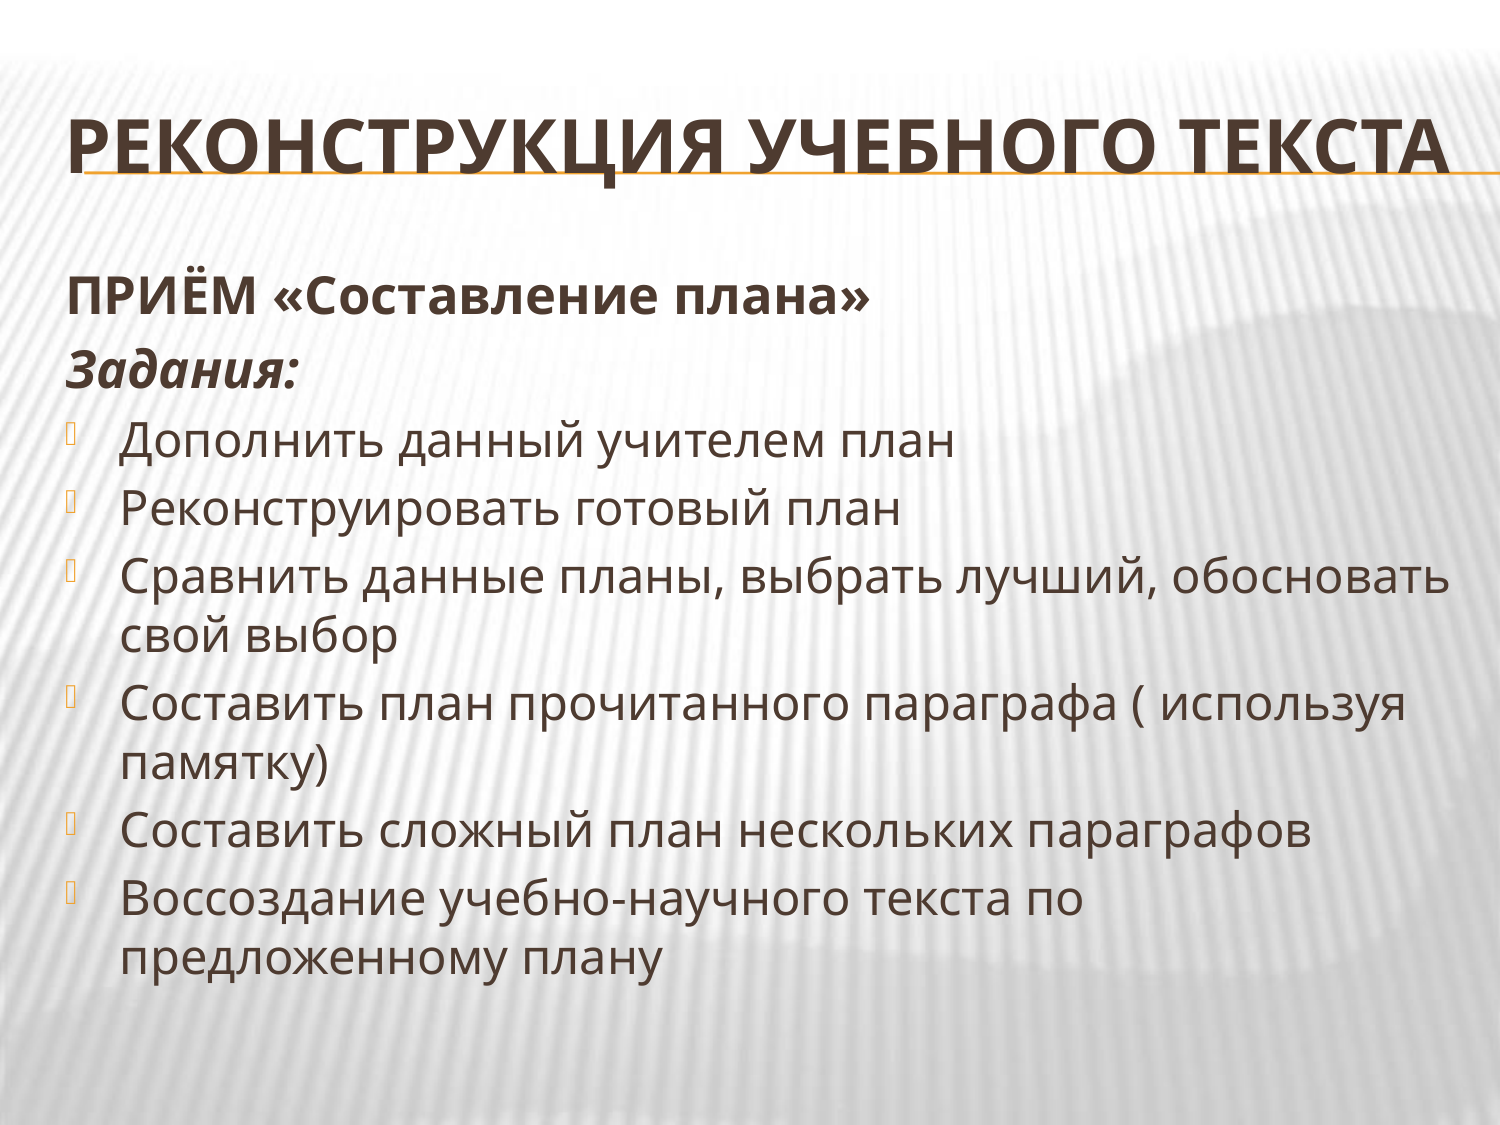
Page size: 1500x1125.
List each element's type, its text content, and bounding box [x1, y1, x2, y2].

picture [0, 0, 1500, 1125]
list ПРИЁМ «Составление плана» Задания: Дополнить данный учителем план Реконструировать готовый план Сравнить данные планы, выбрать лучший, обосновать свой выбор Составить план прочитанного параграфа ( используя памятку) Составить сложный план нескольких параграфов Воссоздание учебно-научного текста по предложенному плану [50, 254, 1475, 998]
title Реконструкция учебного текста [50, 75, 1475, 213]
